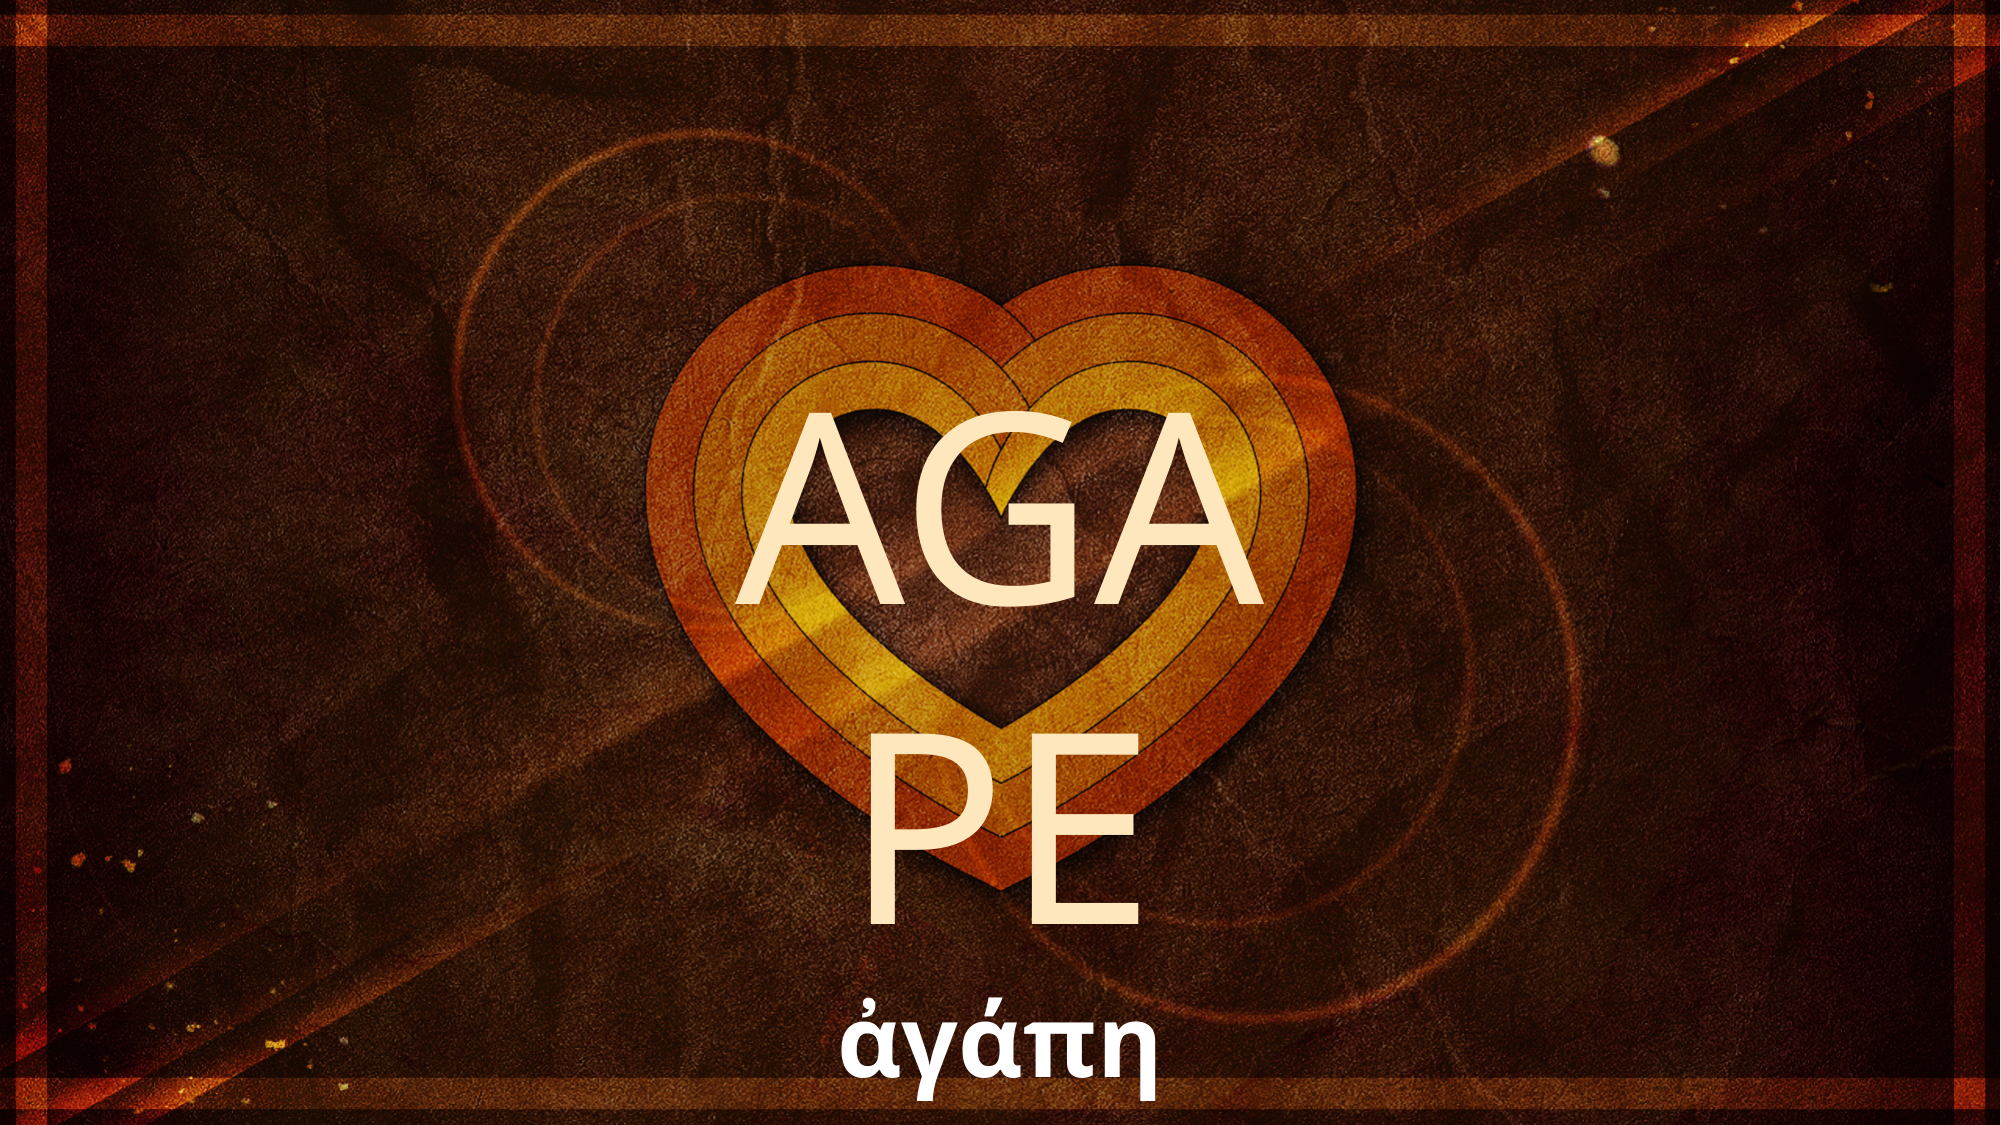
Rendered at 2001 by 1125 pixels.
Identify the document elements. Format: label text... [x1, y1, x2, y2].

text_box AGAPE ἀγάπη [665, 330, 1335, 1105]
picture [0, 0, 2001, 1125]
